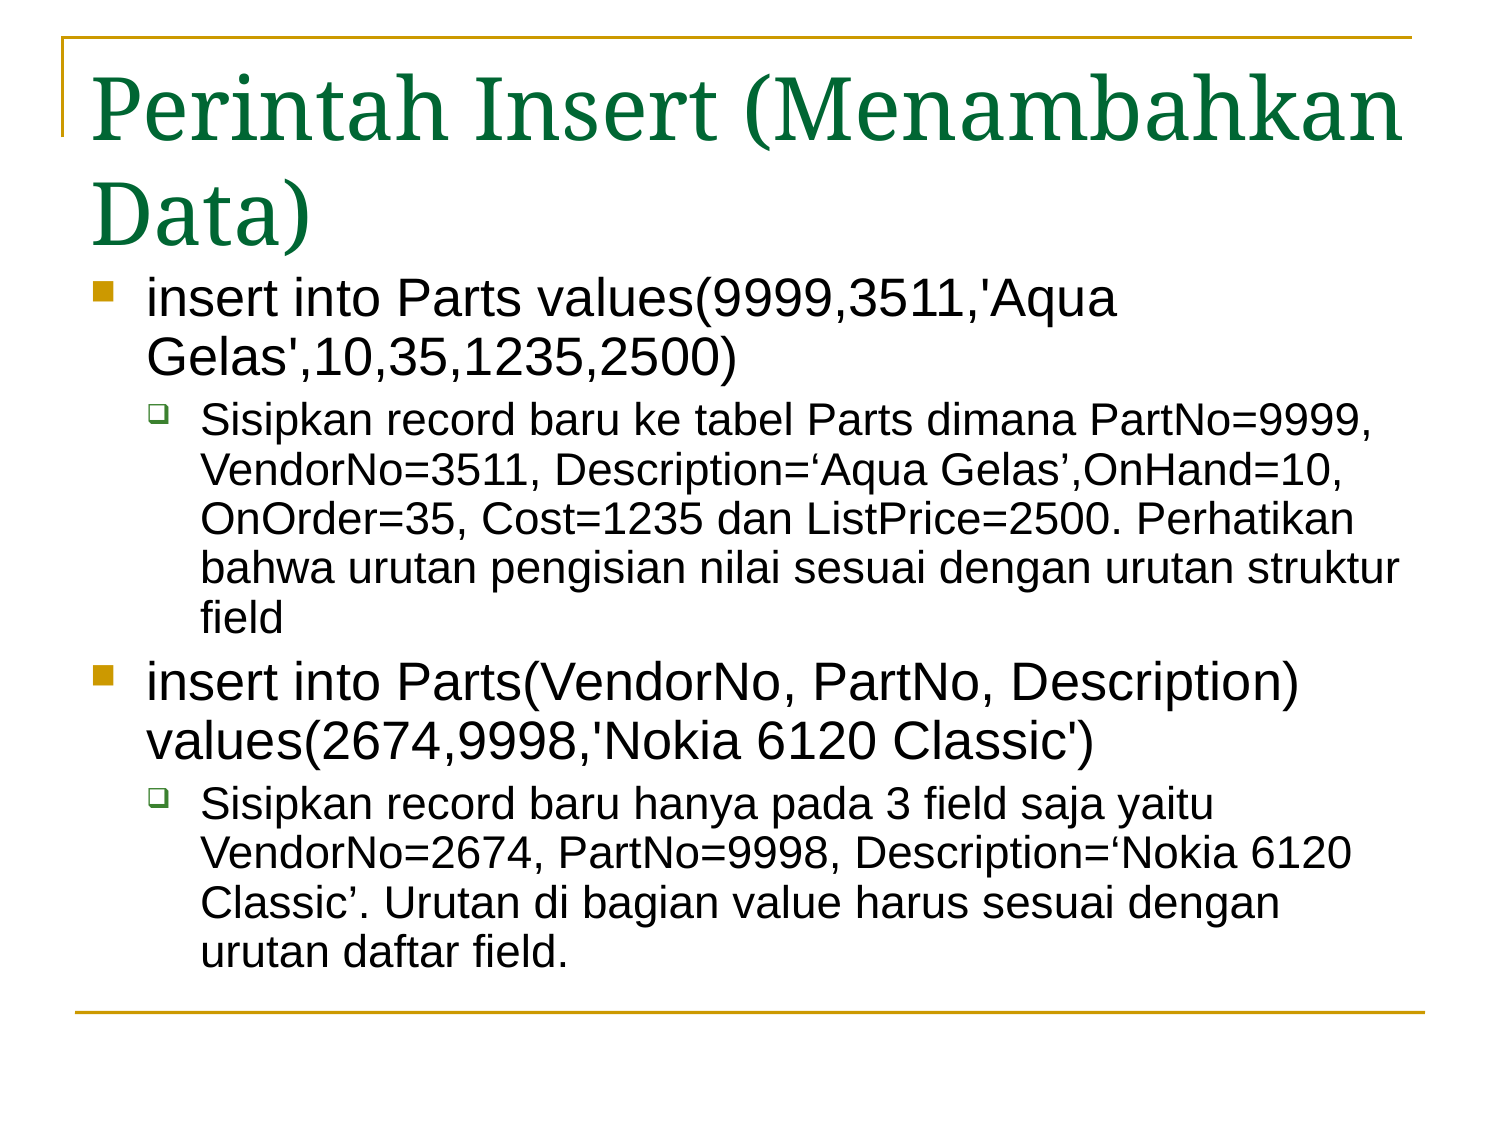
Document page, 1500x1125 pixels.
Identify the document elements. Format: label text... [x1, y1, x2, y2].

list insert into Parts values(9999,3511,'Aqua Gelas',10,35,1235,2500) Sisipkan record baru ke tabel Parts dimana PartNo=9999, VendorNo=3511, Description=‘Aqua Gelas’,OnHand=10, OnOrder=35, Cost=1235 dan ListPrice=2500. Perhatikan bahwa urutan pengisian nilai sesuai dengan urutan struktur field insert into Parts(VendorNo, PartNo, Description) values(2674,9998,'Nokia 6120 Classic') Sisipkan record baru hanya pada 3 field saja yaitu VendorNo=2674, PartNo=9998, Description=‘Nokia 6120 Classic’. Urutan di bagian value harus sesuai dengan urutan daftar field. [74, 262, 1426, 1006]
title Perintah Insert (Menambahkan Data) [74, 45, 1426, 233]
